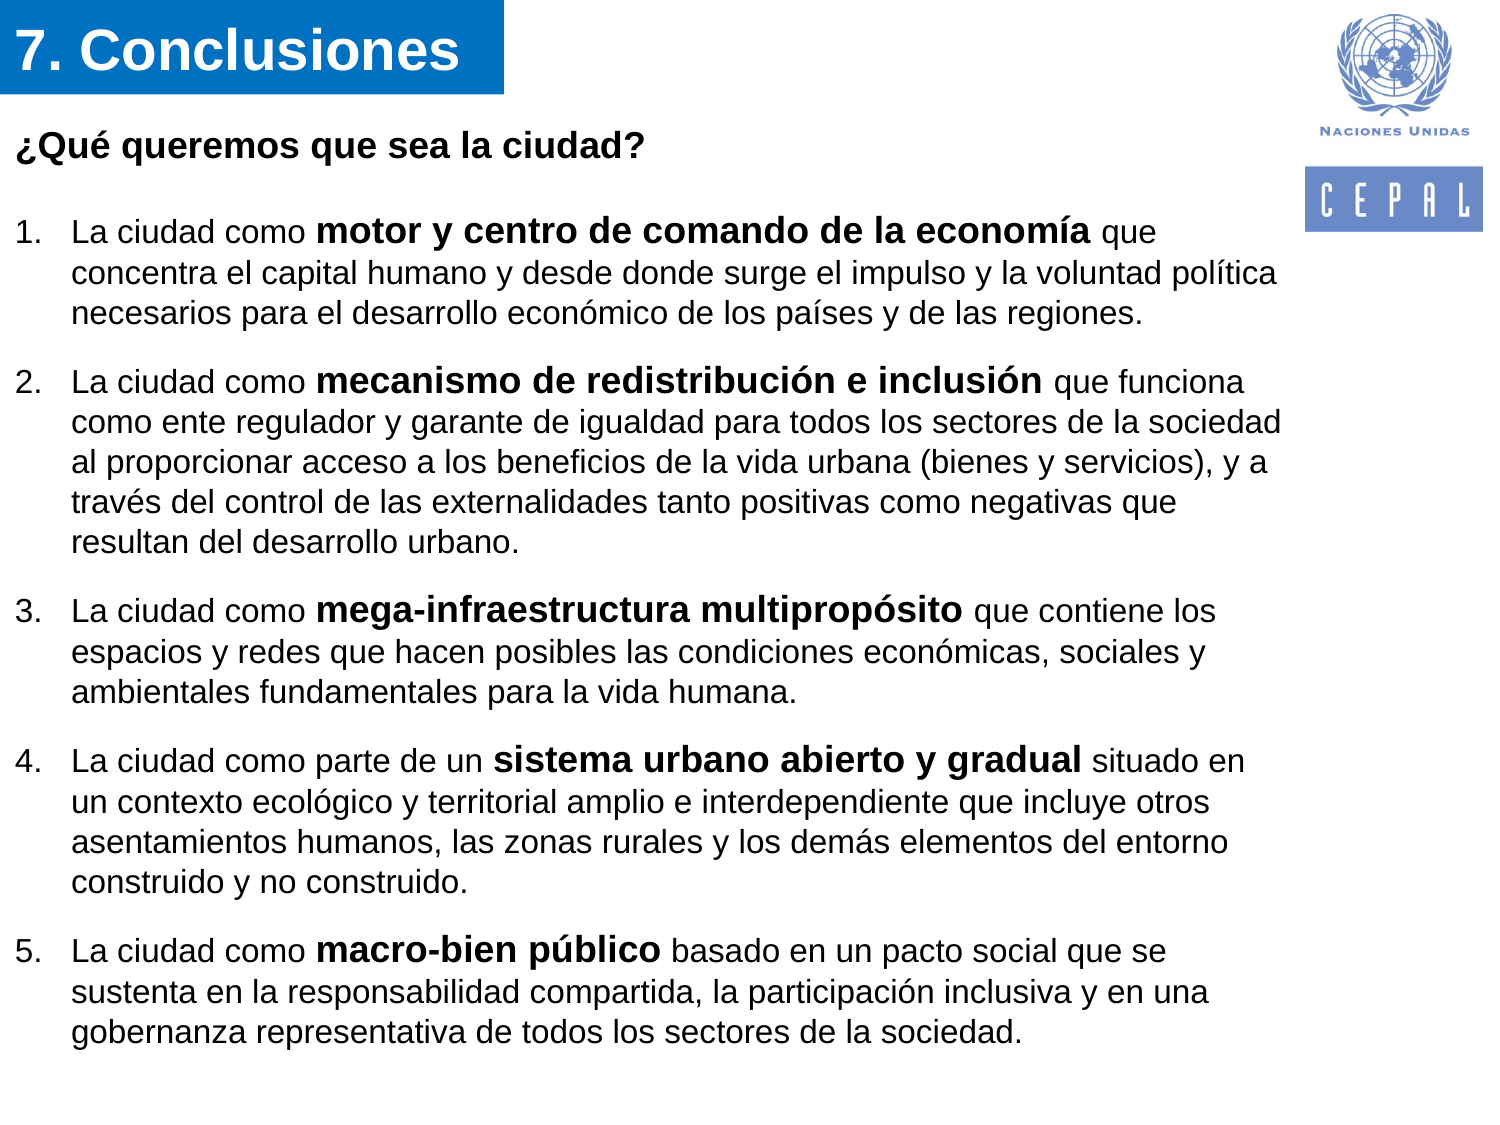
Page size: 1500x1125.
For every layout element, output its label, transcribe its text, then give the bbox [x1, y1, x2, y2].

text_box 7. Conclusiones [0, 0, 506, 97]
picture [1304, 13, 1483, 232]
text_box ¿Qué queremos que sea la ciudad? La ciudad como motor y centro de comando de la economía que concentra el capital humano y desde donde surge el impulso y la voluntad política necesarios para el desarrollo económico de los países y de las regiones. La ciudad como mecanismo de redistribución e inclusión que funciona como ente regulador y garante de igualdad para todos los sectores de la sociedad al proporcionar acceso a los beneficios de la vida urbana (bienes y servicios), y a través del control de las externalidades tanto positivas como negativas que resultan del desarrollo urbano. La ciudad como mega-infraestructura multipropósito que contiene los espacios y redes que hacen posibles las condiciones económicas, sociales y ambientales fundamentales para la vida humana. La ciudad como parte de un sistema urbano abierto y gradual situado en un contexto ecológico y territorial amplio e interdependiente que incluye otros asentamientos humanos, las zonas rurales y los demás elementos del entorno construido y no construido. La ciudad como macro-bien público basado en un pacto social que se sustenta en la responsabilidad compartida, la participación inclusiva y en una gobernanza representativa de todos los sectores de la sociedad. [0, 113, 1306, 1058]
